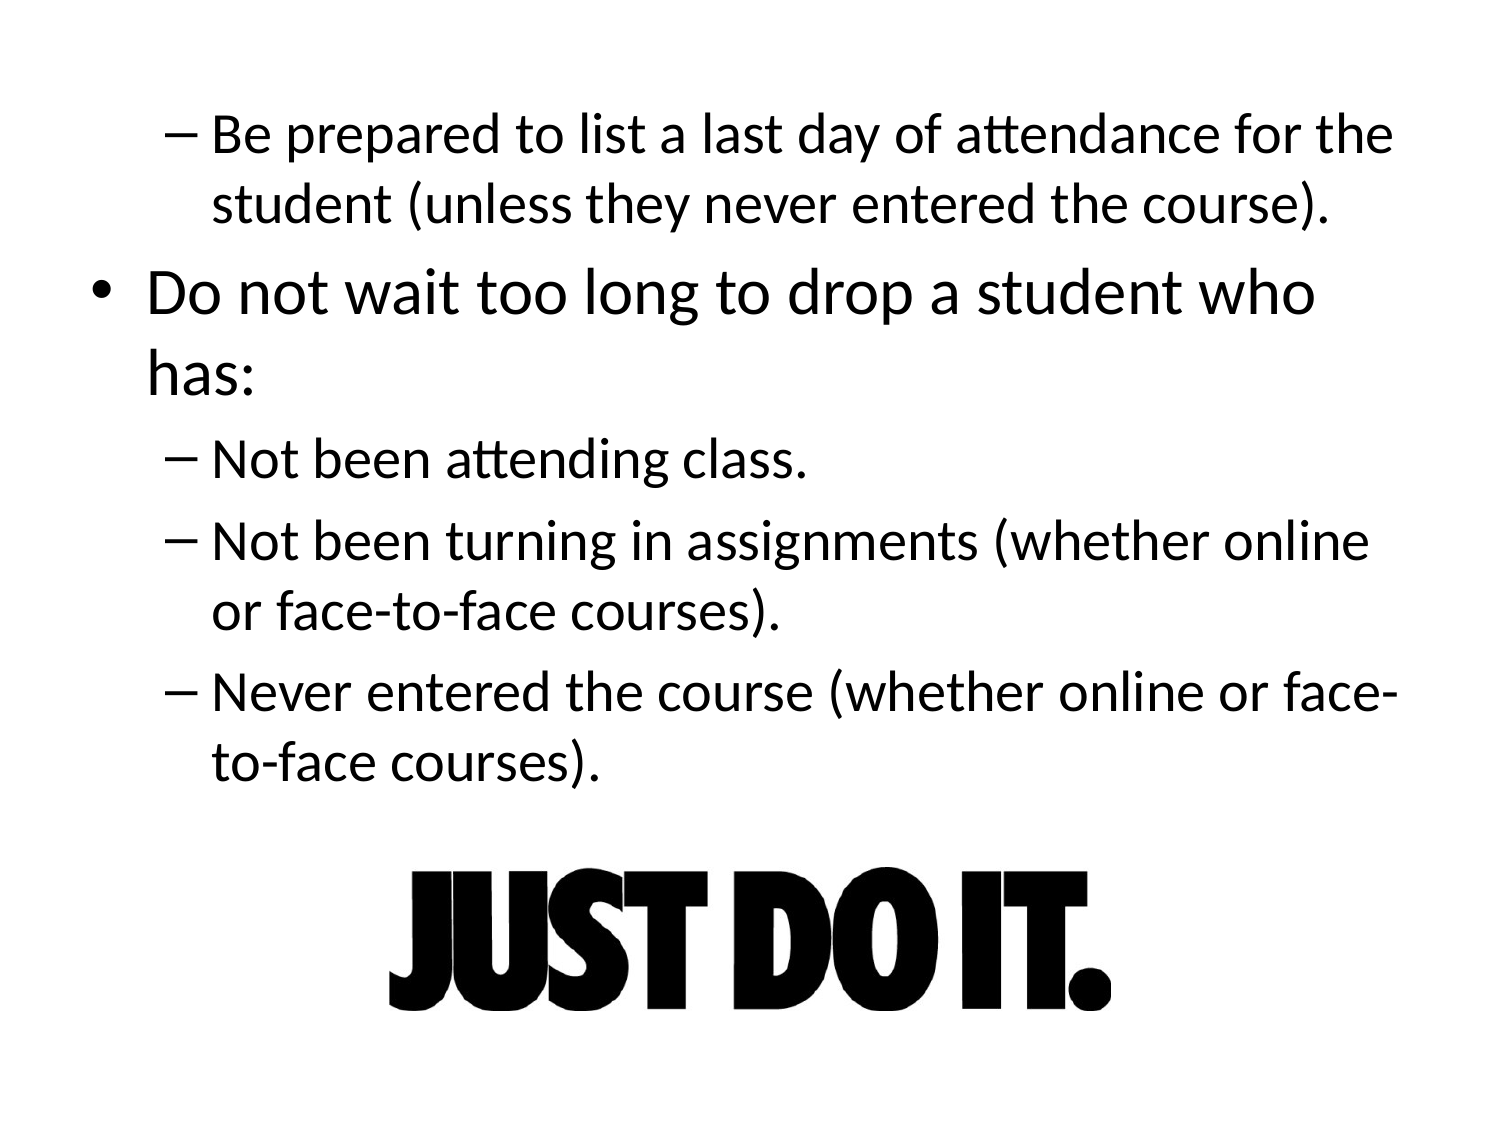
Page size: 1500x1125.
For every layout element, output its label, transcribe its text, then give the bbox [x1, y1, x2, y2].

picture [389, 867, 1111, 1011]
list Be prepared to list a last day of attendance for the student (unless they never entered the course). Do not wait too long to drop a student who has: Not been attending class. Not been turning in assignments (whether online or face-to-face courses). Never entered the course (whether online or face-to-face courses). [75, 87, 1425, 1005]
